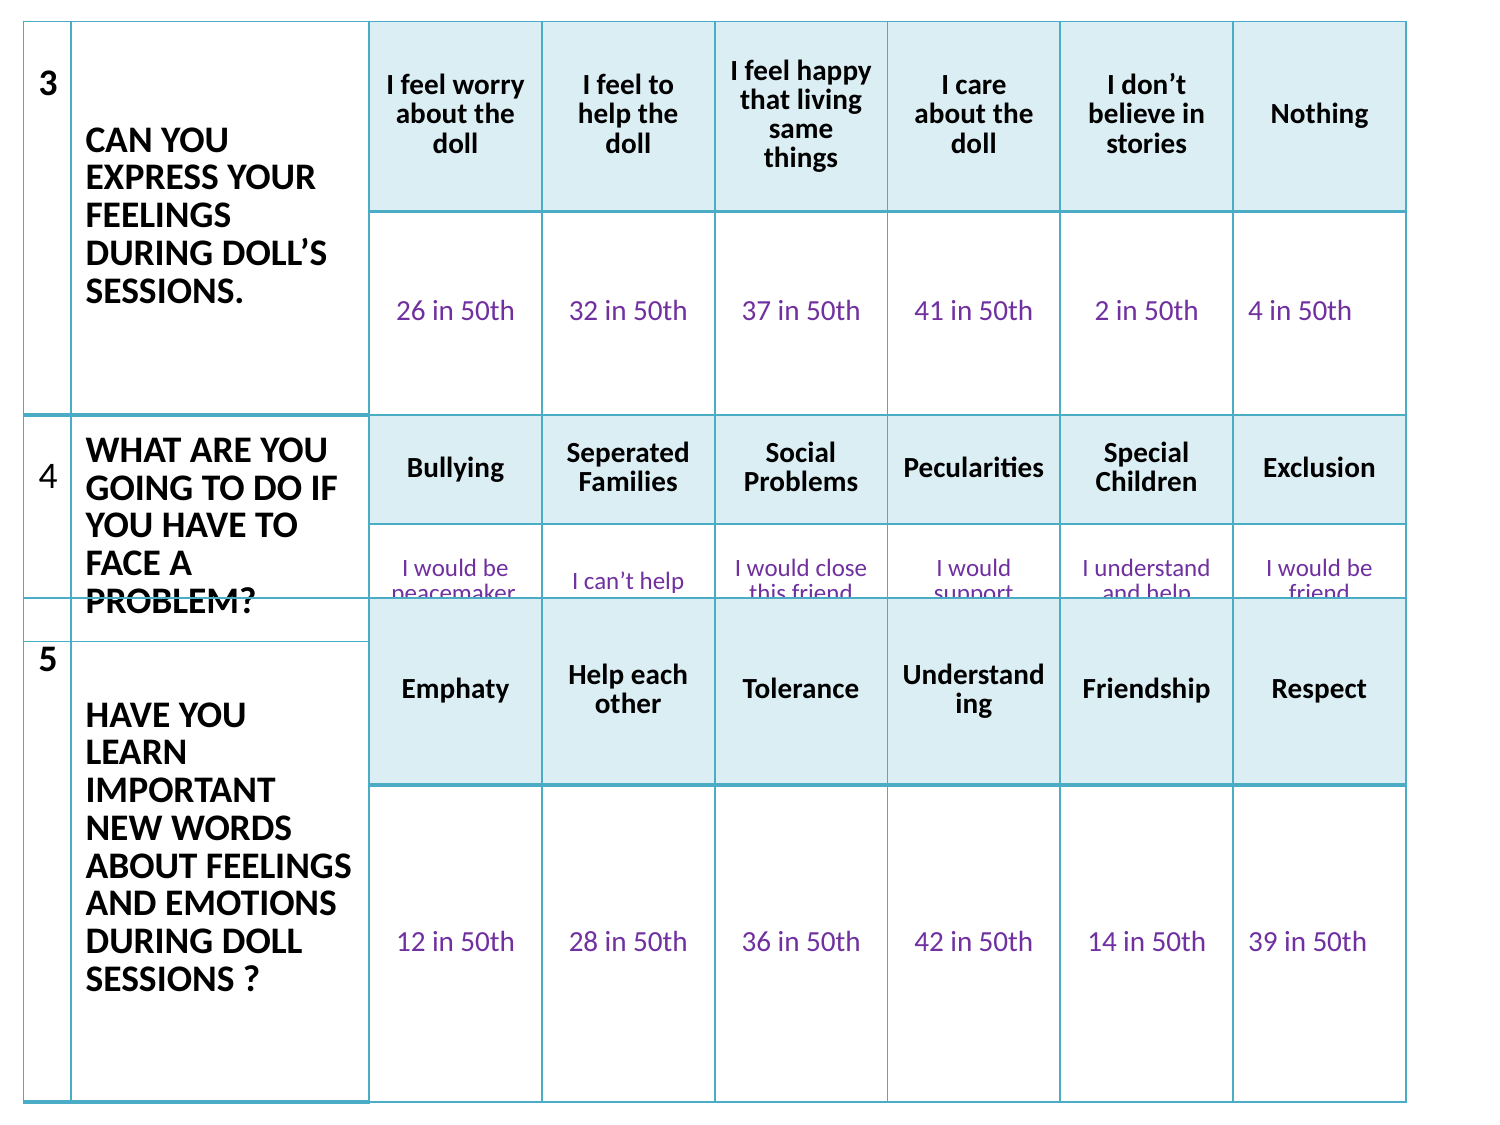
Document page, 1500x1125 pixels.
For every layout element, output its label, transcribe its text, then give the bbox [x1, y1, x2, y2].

table_cell I would close this friend [716, 525, 887, 597]
table_cell Seperated Families [543, 416, 714, 523]
table_header Friendship [1061, 599, 1232, 783]
table_cell Special Children [1061, 416, 1232, 523]
table_header I feel worry about the doll [370, 22, 541, 210]
table_cell 26 in 50th [370, 213, 541, 414]
table_cell I would be peacemaker. [370, 525, 541, 597]
table_header Emphaty [370, 599, 541, 783]
table_cell 2 in 50th [1061, 213, 1232, 414]
table_cell Pecularities [888, 416, 1059, 523]
table_cell 28 in 50th [543, 787, 714, 1101]
table_cell I can’t help [543, 525, 714, 597]
table_cell Exclusion [1234, 416, 1405, 523]
table_header Nothing [1234, 22, 1405, 210]
table_cell 32 in 50th [543, 213, 714, 414]
table_header CAN YOU EXPRESS YOUR FEELINGS DURING DOLL’S SESSIONS. [72, 22, 368, 413]
table_header Understanding [888, 599, 1059, 783]
table_header Respect [1234, 599, 1405, 783]
table_header I don’t believe in stories [1061, 22, 1232, 210]
table_cell 39 in 50th [1234, 787, 1405, 1101]
table_header HAVE YOU LEARN IMPORTANT NEW WORDS ABOUT FEELINGS AND EMOTIONS DURING DOLL SESSIONS ? [72, 599, 368, 1100]
table_header Help each other [543, 599, 714, 783]
table_cell 4 [24, 417, 70, 597]
table_cell 12 in 50th [370, 787, 541, 1101]
table_cell 42 in 50th [888, 787, 1059, 1101]
table_cell I would be friend [1234, 525, 1405, 597]
table_cell 37 in 50th [716, 213, 887, 414]
table_cell Social Problems [716, 416, 887, 523]
table_header I feel happy that living same things [716, 22, 887, 210]
table_header 3 [24, 22, 70, 413]
table_header 5 [24, 599, 70, 1100]
table_cell 41 in 50th [888, 213, 1059, 414]
table_cell Bullying [370, 416, 541, 523]
table_cell 4 in 50th [1234, 213, 1405, 414]
table_header I feel to help the doll [543, 22, 714, 210]
table_cell I would support [888, 525, 1059, 597]
table_cell 36 in 50th [716, 787, 887, 1101]
table_cell 14 in 50th [1061, 787, 1232, 1101]
table_cell I understand and help [1061, 525, 1232, 597]
table_header Tolerance [716, 599, 887, 783]
table_header I care about the doll [888, 22, 1059, 210]
table_cell WHAT ARE YOU GOING TO DO IF YOU HAVE TO FACE A PROBLEM? [72, 417, 368, 597]
